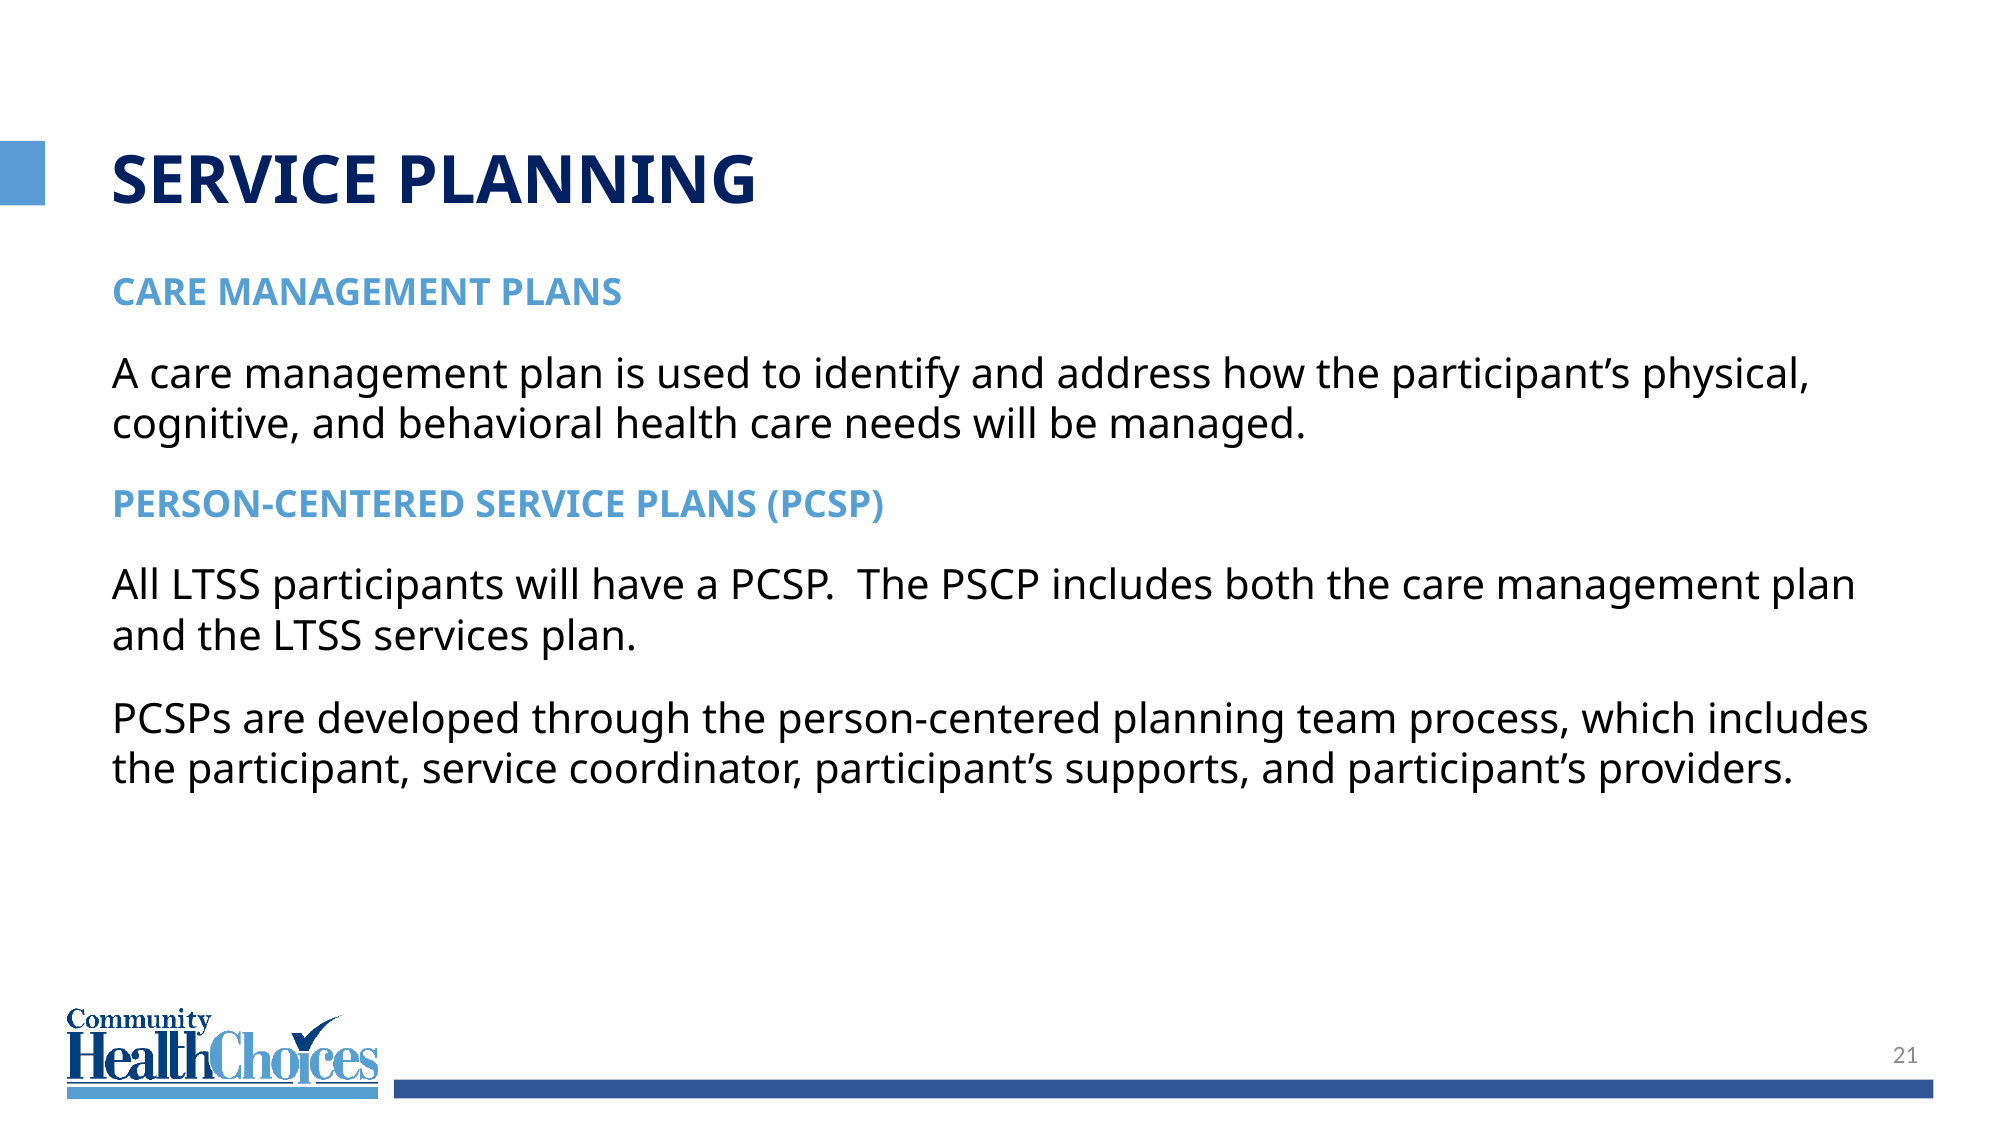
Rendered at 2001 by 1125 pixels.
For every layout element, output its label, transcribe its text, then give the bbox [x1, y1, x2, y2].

list SERVICE PLANNING CARE MANAGEMENT PLANS [96, 134, 1718, 219]
slide_number 21 [1483, 1023, 1934, 1084]
text_box [393, 1079, 1934, 1099]
picture [67, 1008, 378, 1099]
text_box [0, 140, 46, 206]
list A care management plan is used to identify and address how the participant’s physical, cognitive, and behavioral health care needs will be managed. PERSON-CENTERED SERVICE PLANS (PCSP) All LTSS participants will have a PCSP. The PSCP includes both the care management plan and the LTSS services plan. PCSPs are developed through the person-centered planning team process, which includes the participant, service coordinator, participant’s supports, and participant’s providers. [96, 338, 1899, 897]
